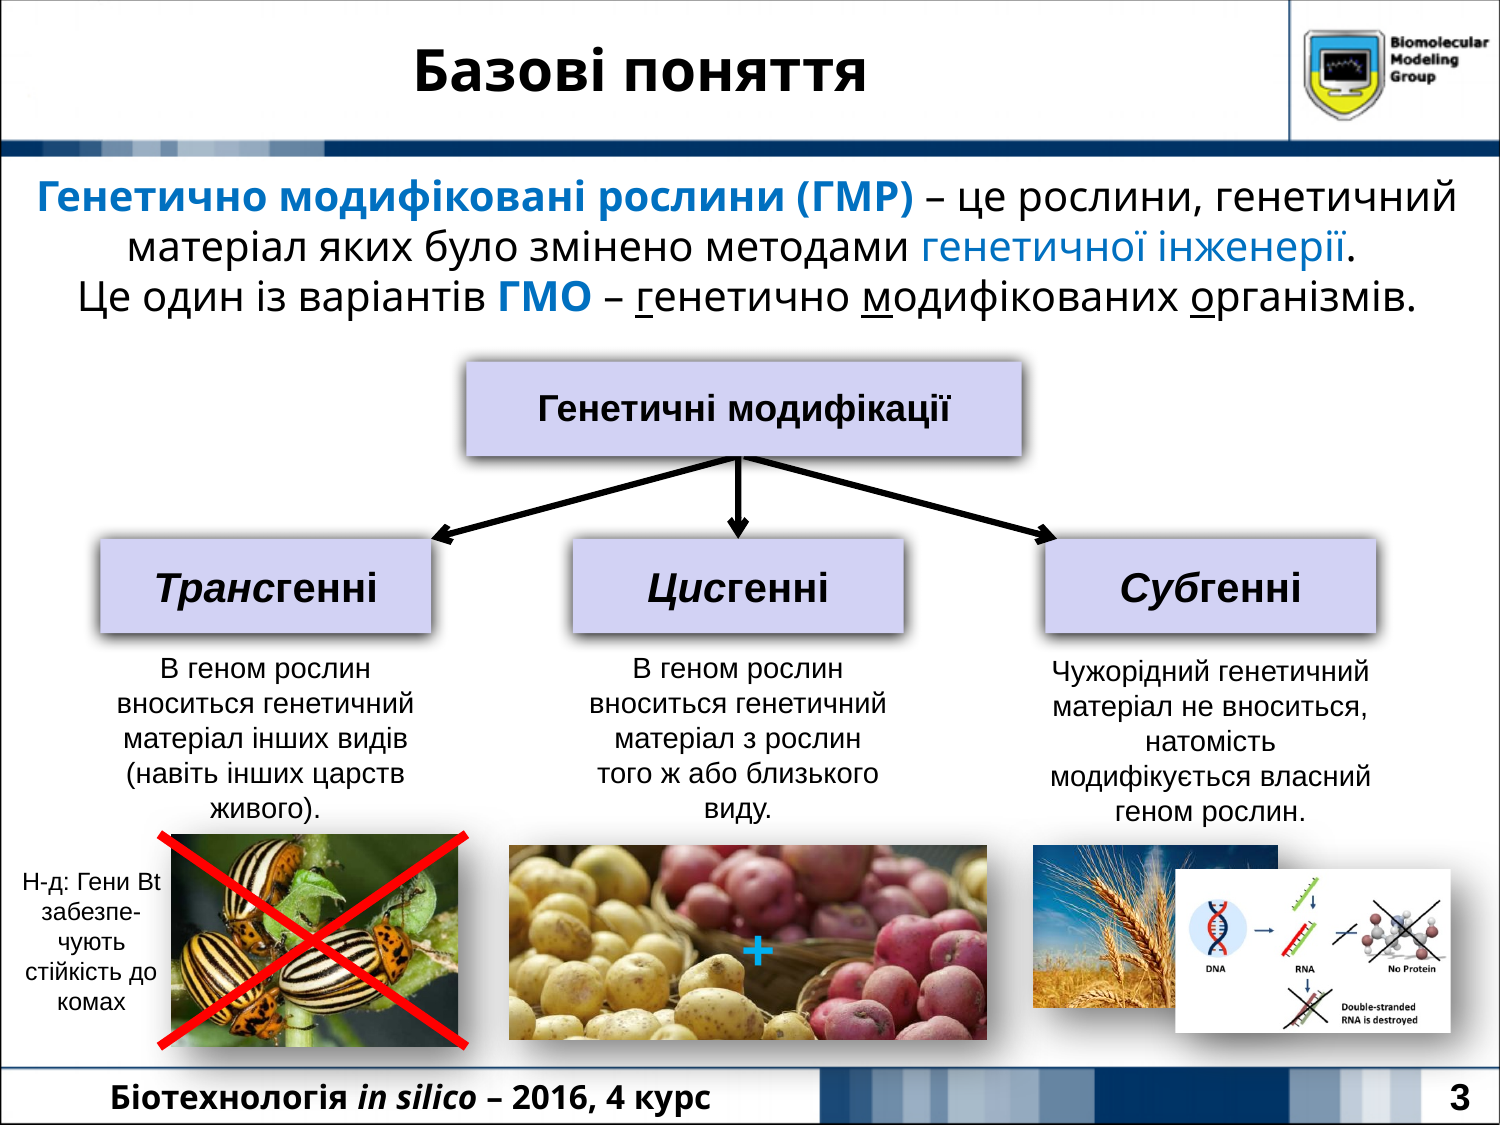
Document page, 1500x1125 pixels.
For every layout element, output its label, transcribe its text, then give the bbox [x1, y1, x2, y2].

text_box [159, 833, 467, 1047]
text_box Н-д: Гени Bt забезпе-чують стійкість до комах [0, 857, 153, 1023]
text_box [743, 455, 1058, 540]
picture [0, 0, 1500, 1125]
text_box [430, 455, 739, 540]
text_box 3 [1435, 1064, 1486, 1125]
text_box В геном рослин вноситься генетичний матеріал інших видів (навіть інших царств живого). [100, 642, 432, 832]
title Базові поняття [0, 0, 1282, 138]
text_box Субгенні [1045, 538, 1377, 634]
text_box Біотехнологія in silico – 2016, 4 курс [0, 1068, 821, 1124]
text_box Чужорідний генетичний матеріал не вноситься, натомість модифікується власний геном рослин. [1033, 645, 1388, 835]
text_box Трансгенні [100, 538, 432, 634]
text_box Генетично модифіковані рослини (ГМР) – це рослини, генетичний матеріал яких було змінено методами генетичної інженерії. Це один із варіантів ГМО – генетично модифікованих організмів. [17, 161, 1477, 328]
text_box Генетичні модифікації [466, 361, 1022, 455]
text_box В геном рослин вноситься генетичний матеріал з рослин того ж або близького виду. [572, 642, 904, 828]
text_box Цисгенні [572, 546, 904, 634]
